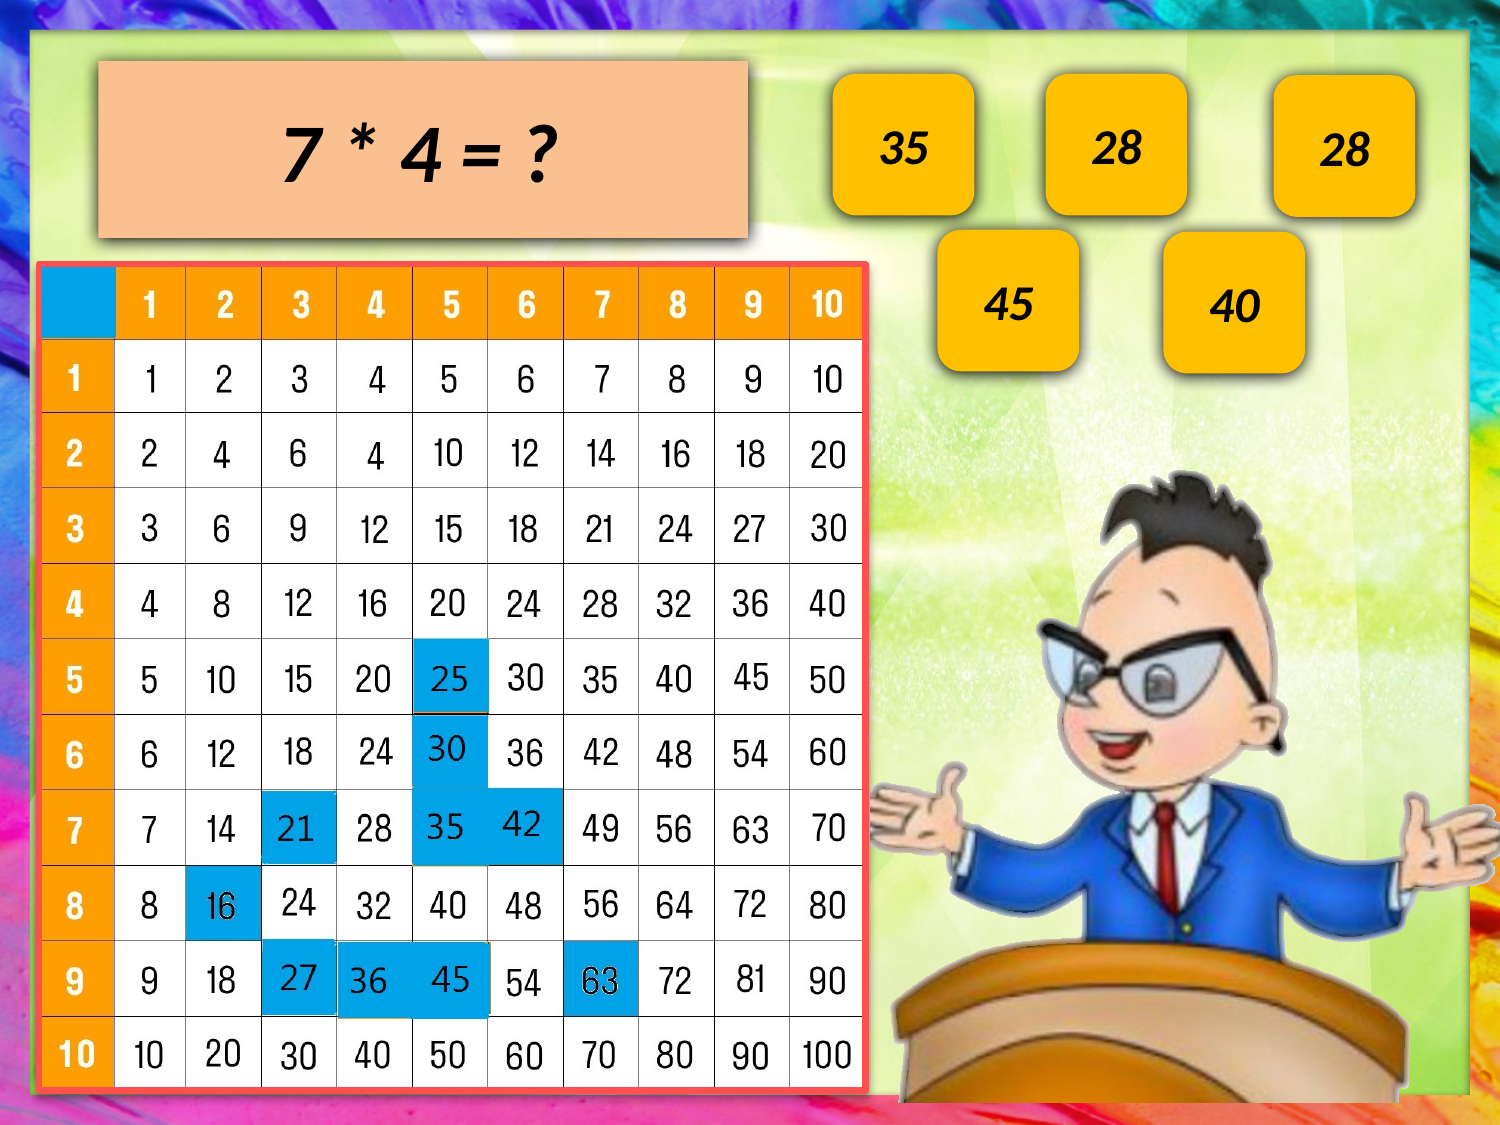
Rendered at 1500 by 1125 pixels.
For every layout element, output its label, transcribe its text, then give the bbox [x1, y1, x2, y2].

text_box 28 [1271, 73, 1418, 219]
picture [32, 32, 1500, 1103]
text_box 28 [1043, 71, 1190, 218]
text_box 7 * 4 = ? [96, 59, 750, 240]
text_box [0, 0, 1500, 1125]
text_box [37, 262, 868, 1092]
text_box 45 [935, 227, 1082, 374]
text_box 35 [830, 71, 977, 218]
text_box 40 [1161, 229, 1308, 376]
